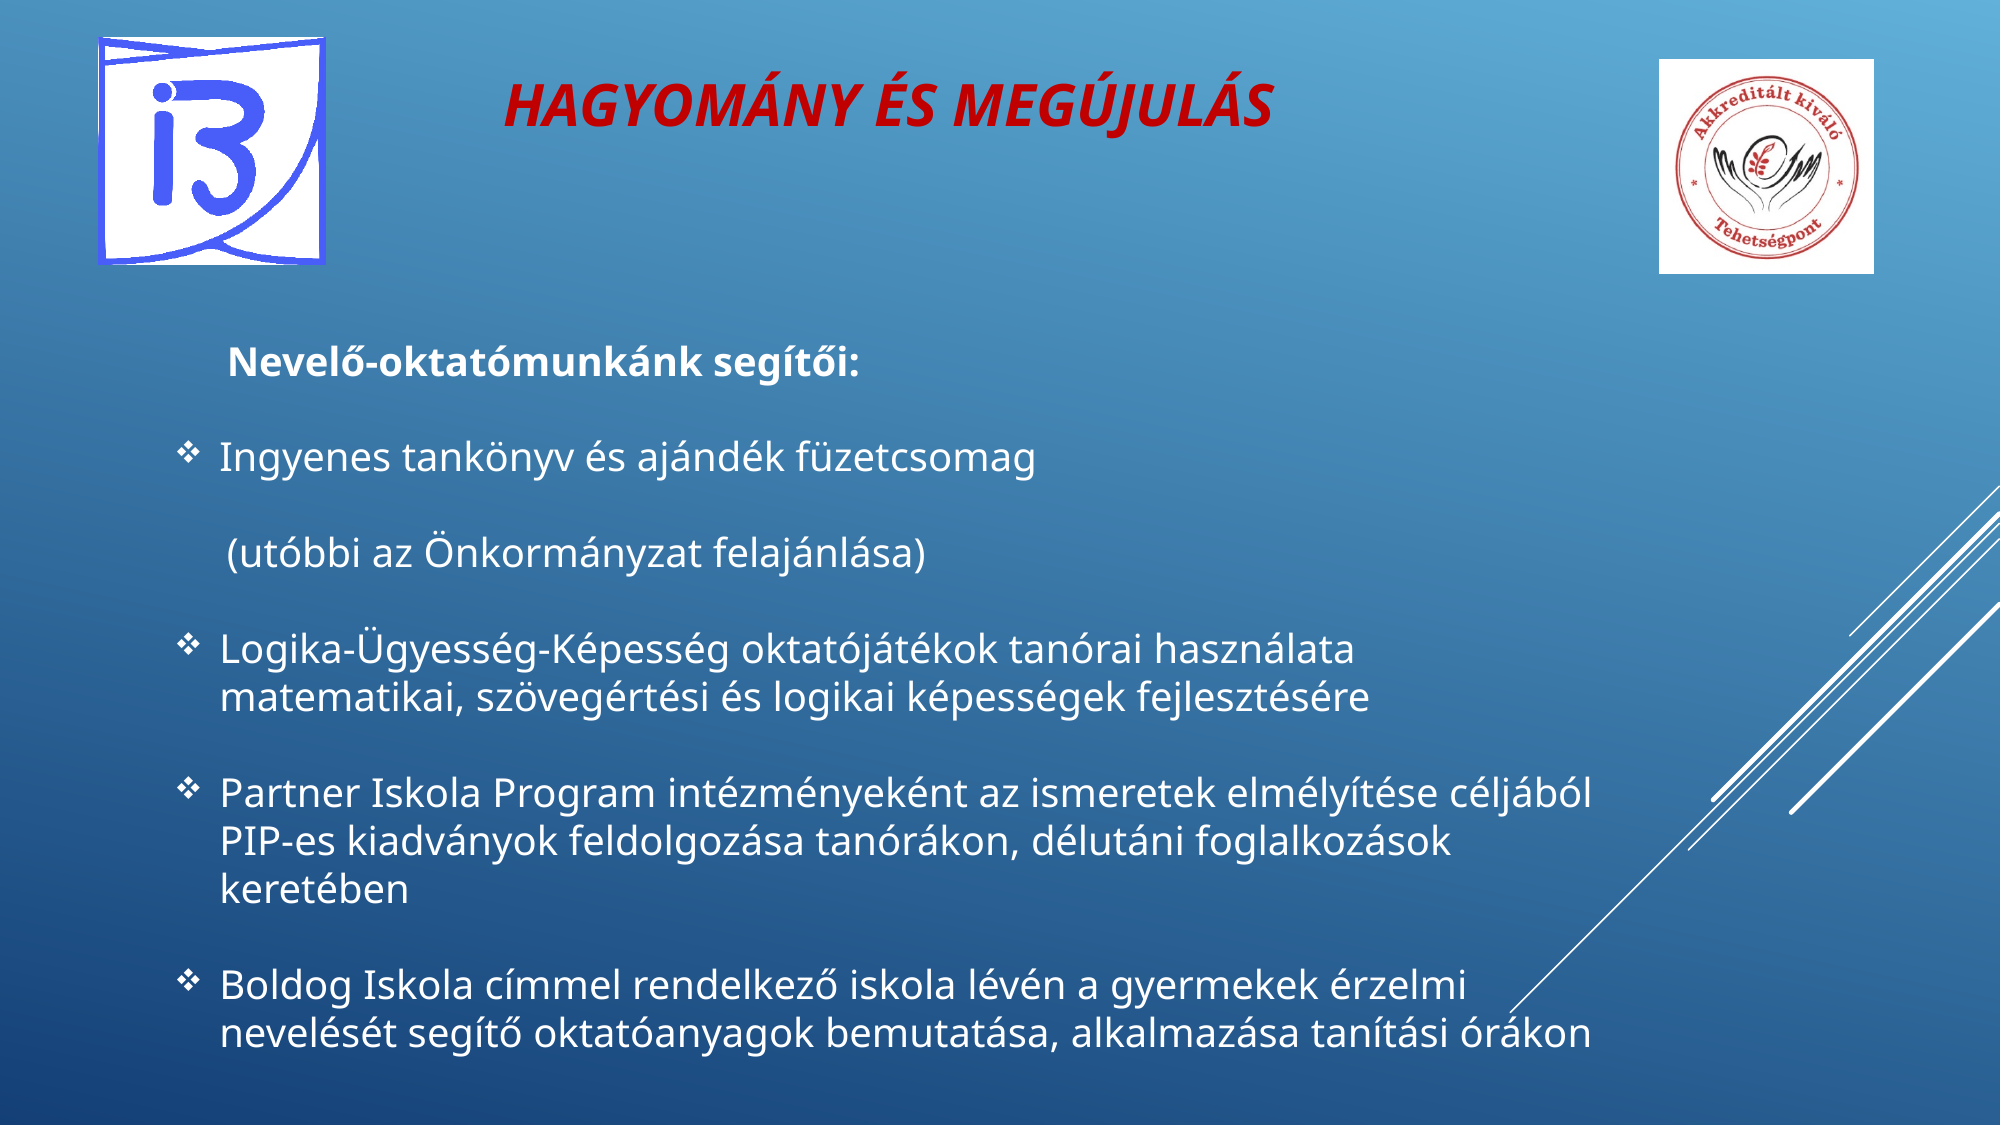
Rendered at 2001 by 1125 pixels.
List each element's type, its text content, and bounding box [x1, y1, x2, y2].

list Nevelő-oktatómunkánk segítői: Ingyenes tankönyv és ajándék füzetcsomag (utóbbi az Önkormányzat felajánlása) Logika-Ügyesség-Képesség oktatójátékok tanórai használata matematikai, szövegértési és logikai képességek fejlesztésére Partner Iskola Program intézményeként az ismeretek elmélyítése céljából PIP-es kiadványok feldolgozása tanórákon, délutáni foglalkozások keretében Boldog Iskola címmel rendelkező iskola lévén a gyermekek érzelmi nevelését segítő oktatóanyagok bemutatása, alkalmazása tanítási órákon [159, 306, 1622, 1086]
picture [1659, 59, 1874, 275]
title Hagyomány és megújulás [137, 59, 1863, 287]
picture [97, 37, 326, 265]
